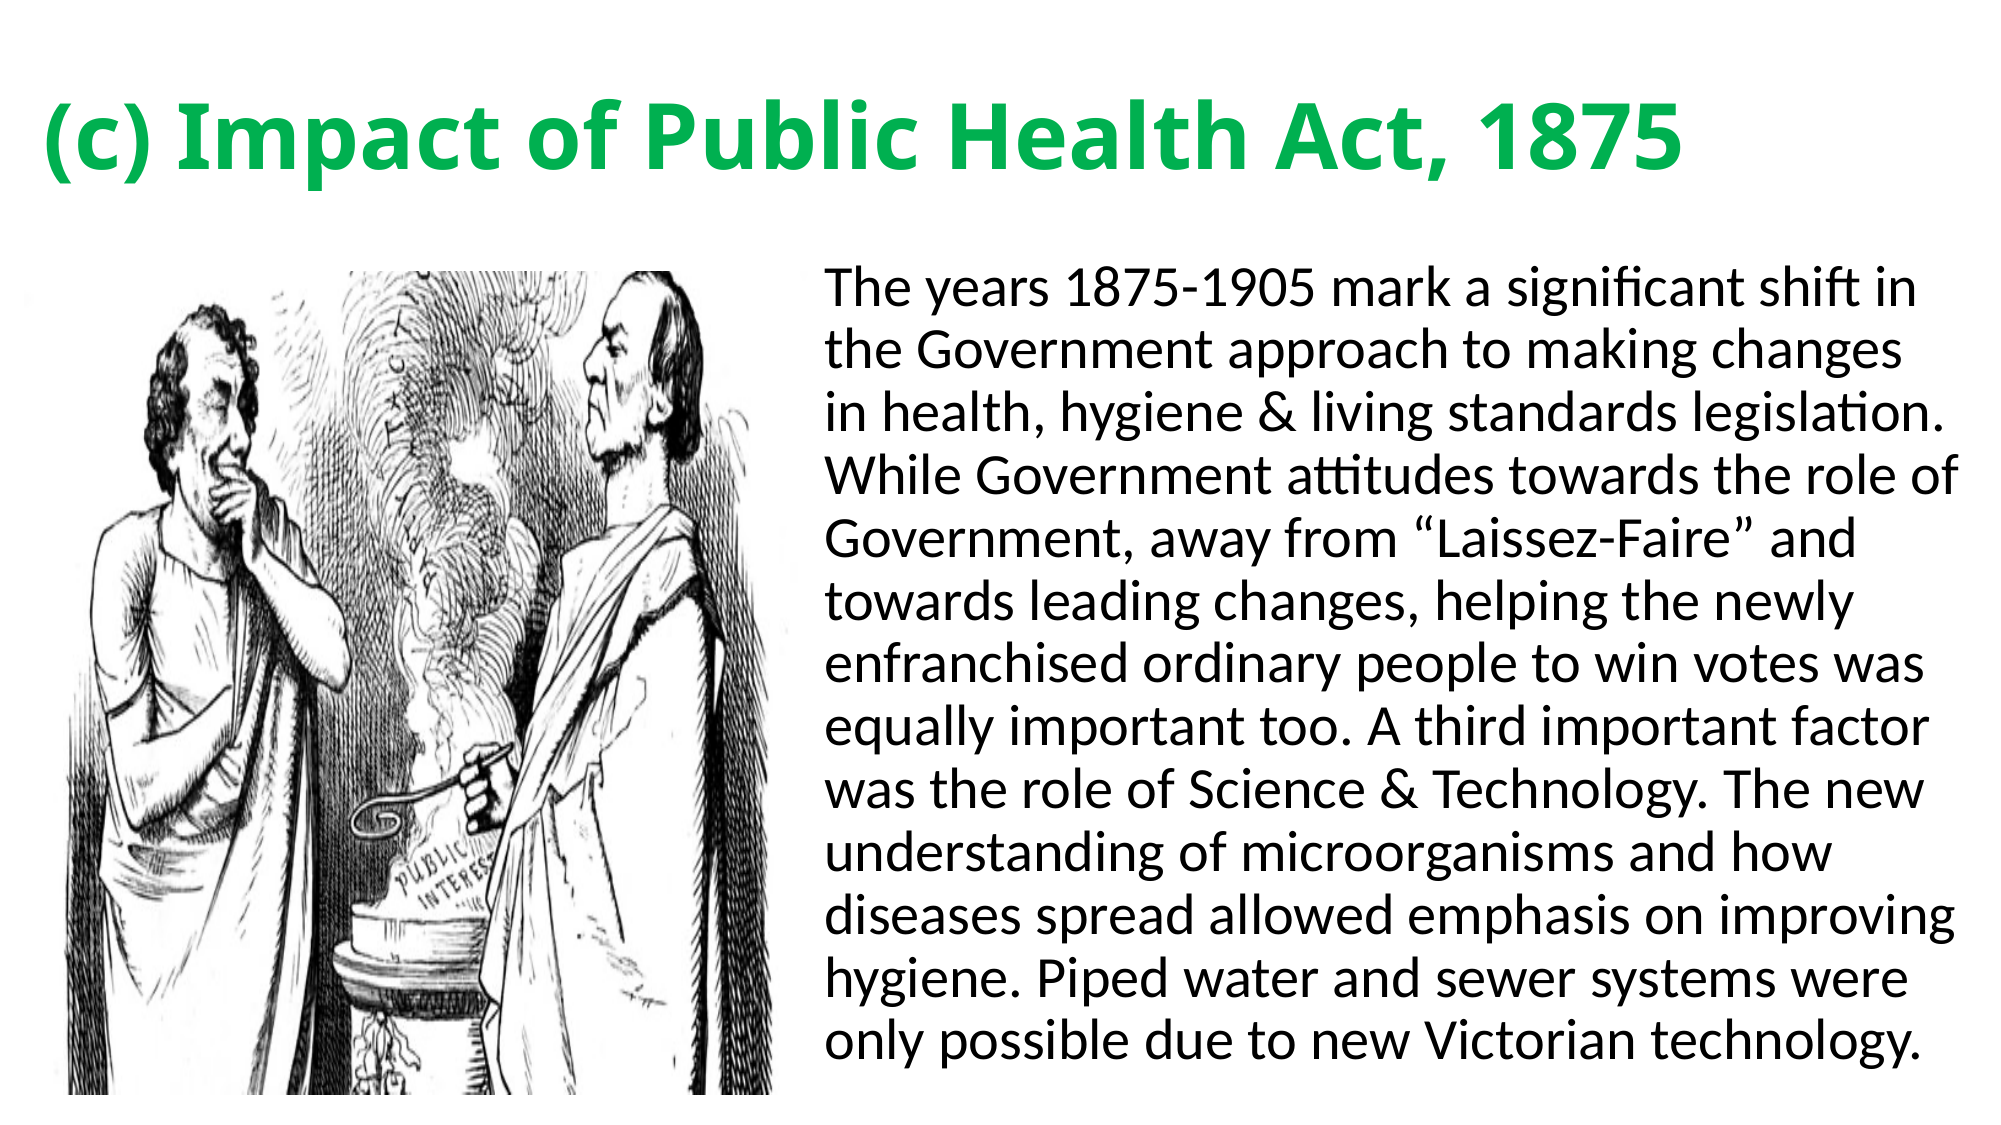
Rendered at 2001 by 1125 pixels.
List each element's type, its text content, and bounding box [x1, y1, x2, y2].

picture [24, 271, 809, 1095]
text_box [975, 537, 1025, 588]
title (c) Impact of Public Health Act, 1875 [28, 30, 1910, 249]
list The years 1875-1905 mark a significant shift in the Government approach to making changes in health, hygiene & living standards legislation. While Government attitudes towards the role of Government, away from “Laissez-Faire” and towards leading changes, helping the newly enfranchised ordinary people to win votes was equally important too. A third important factor was the role of Science & Technology. The new understanding of microorganisms and how diseases spread allowed emphasis on improving hygiene. Piped water and sewer systems were only possible due to new Victorian technology. [809, 248, 1976, 1095]
